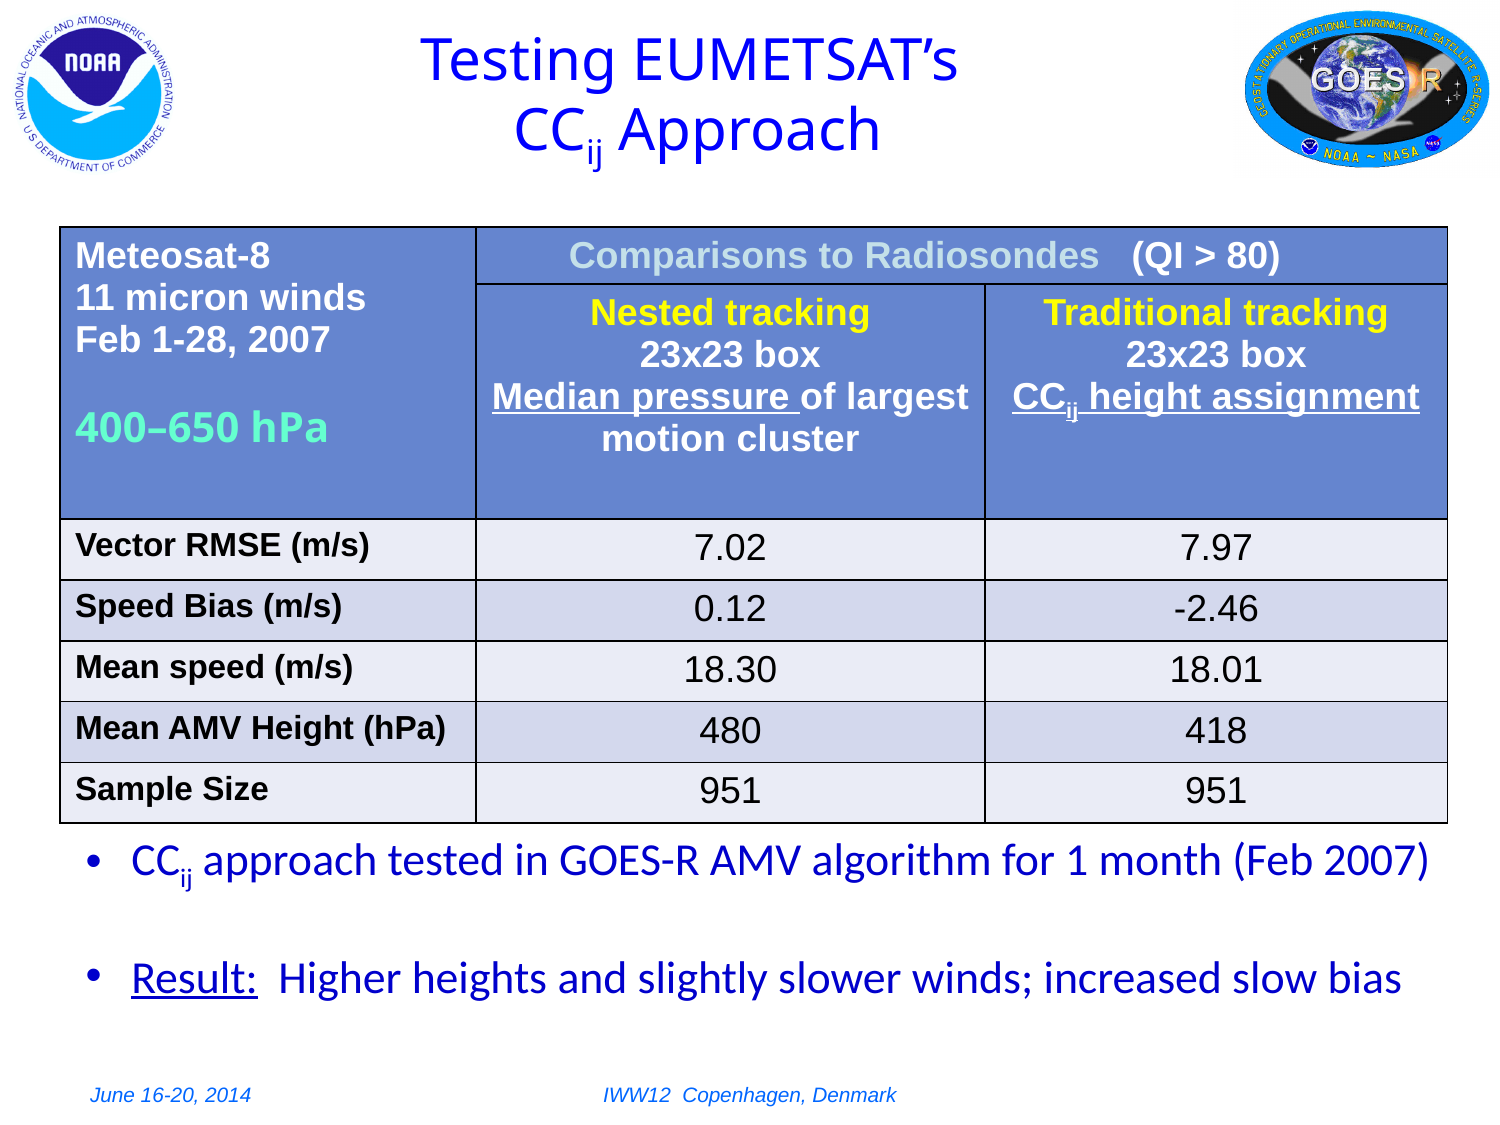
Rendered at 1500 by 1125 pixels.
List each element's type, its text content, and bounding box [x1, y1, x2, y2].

table_cell Nested tracking 23x23 box Median pressure of largest motion cluster [477, 285, 984, 518]
table_cell 18.01 [986, 642, 1447, 701]
table_cell Speed Bias (m/s) [61, 581, 475, 640]
table_cell 951 [986, 763, 1447, 822]
table_cell 18.30 [477, 642, 984, 701]
title Testing EUMETSAT’s CCij Approach [15, 2, 1366, 191]
table_cell Traditional tracking 23x23 box CCij height assignment [986, 285, 1447, 518]
table_header Meteosat-8 11 micron winds Feb 1-28, 2007 400–650 hPa [61, 228, 475, 518]
table_cell 7.97 [986, 520, 1447, 579]
picture [1233, 0, 1500, 178]
table_cell 951 [477, 763, 984, 822]
table_cell 418 [986, 702, 1447, 762]
table_cell Mean speed (m/s) [61, 642, 475, 701]
text_box CCij approach tested in GOES-R AMV algorithm for 1 month (Feb 2007) Result: Higher heights and slightly slower winds; increased slow bias [70, 822, 1459, 1010]
table_cell 7.02 [477, 520, 984, 579]
table_cell Vector RMSE (m/s) [61, 520, 475, 579]
table_cell -2.46 [986, 581, 1447, 640]
table_header Comparisons to Radiosondes (QI > 80) [477, 228, 1447, 283]
table_cell 480 [477, 702, 984, 762]
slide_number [74, 1024, 426, 1103]
table_cell Sample Size [61, 763, 475, 822]
table_cell 0.12 [477, 581, 984, 640]
footer IWW12 Copenhagen, Denmark [512, 1024, 988, 1103]
table_cell Mean AMV Height (hPa) [61, 702, 475, 762]
